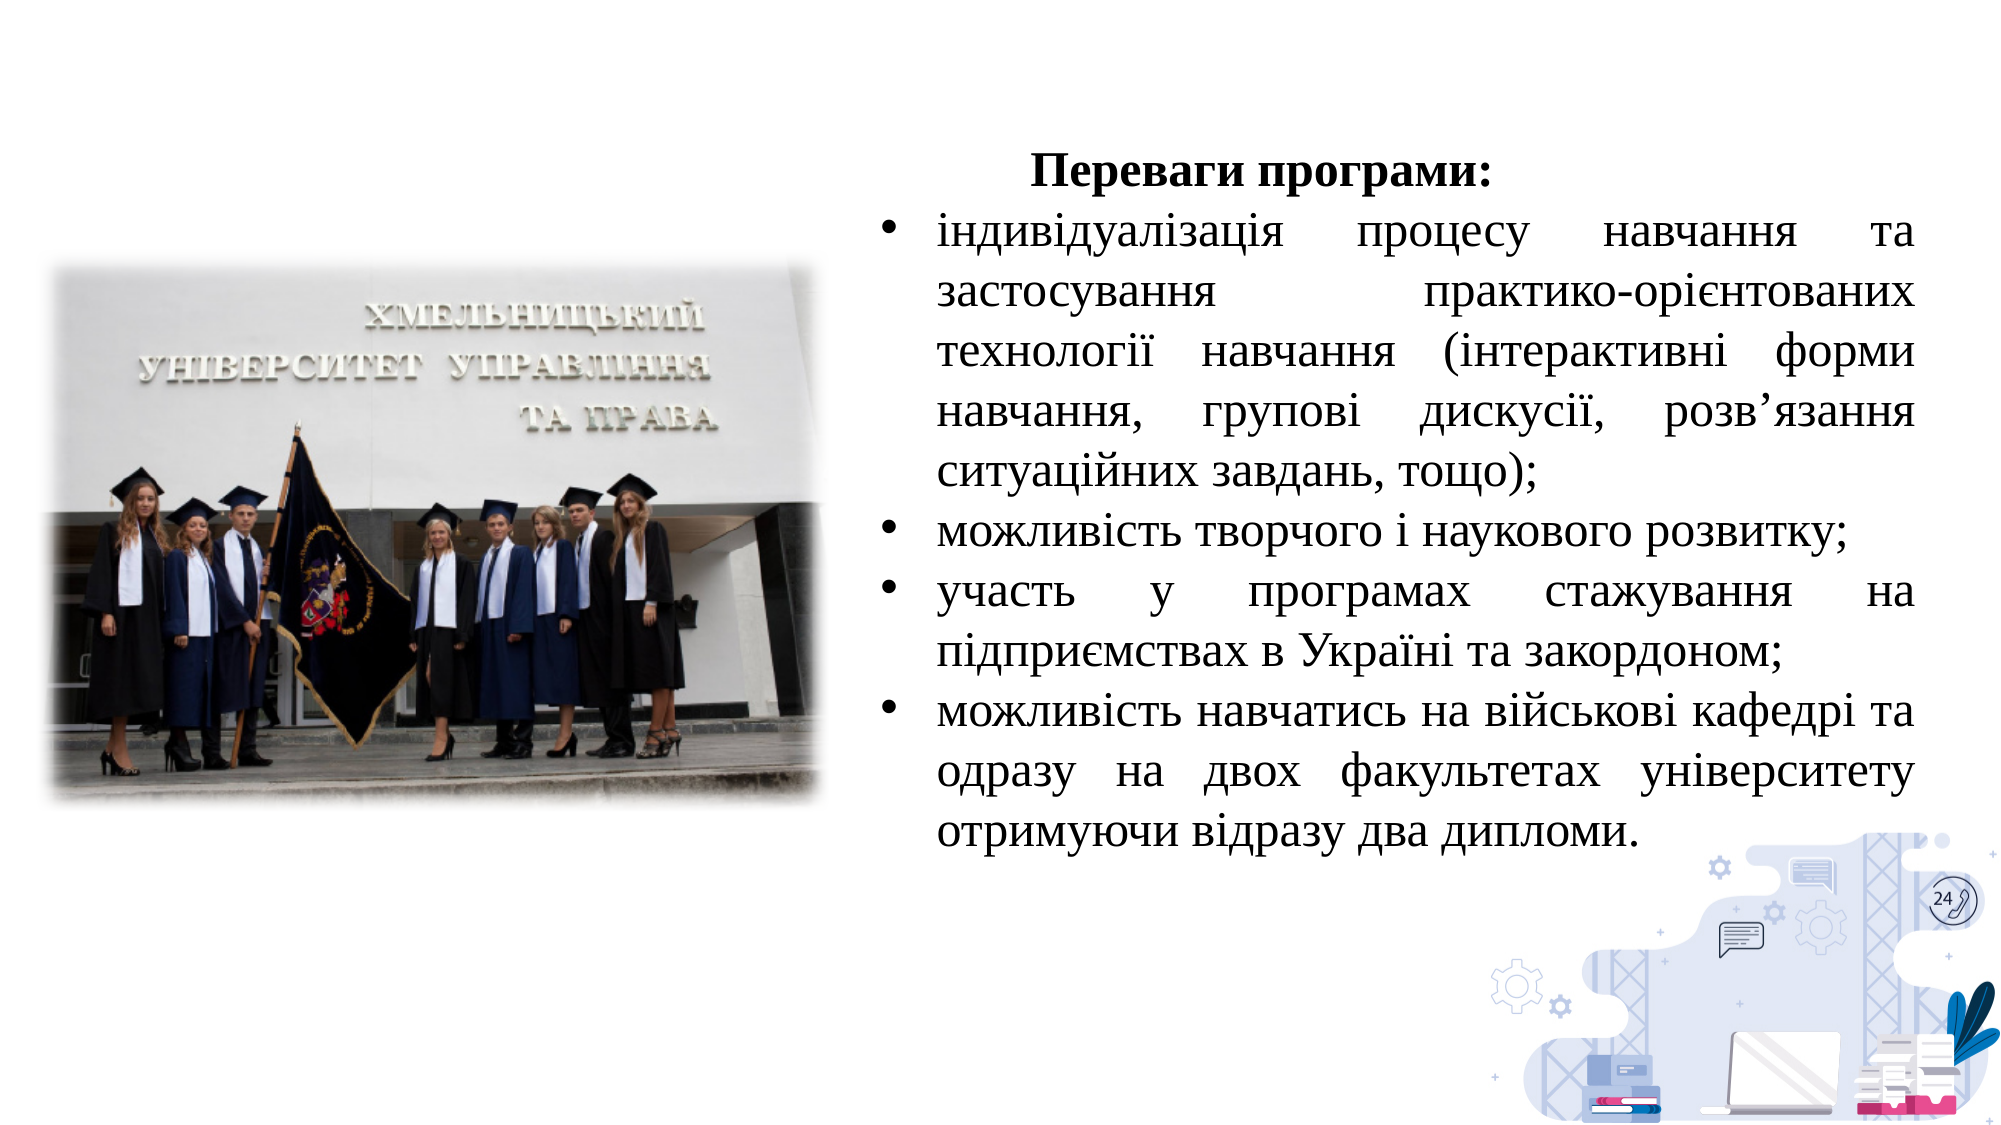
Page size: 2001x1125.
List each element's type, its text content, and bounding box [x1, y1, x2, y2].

picture [0, 0, 2000, 1125]
text_box Переваги програми: індивідуалізація процесу навчання та застосування практико-орієнтованих технології навчання (інтерактивні форми навчання, групові дискусії, розв’язання ситуаційних завдань, тощо); можливість творчого і наукового розвитку; участь у програмах стажування на підприємствах в Україні та закордоном; можливість навчатись на військові кафедрі та одразу на двох факультетах університету отримуючи відразу два дипломи. [865, 129, 1931, 924]
